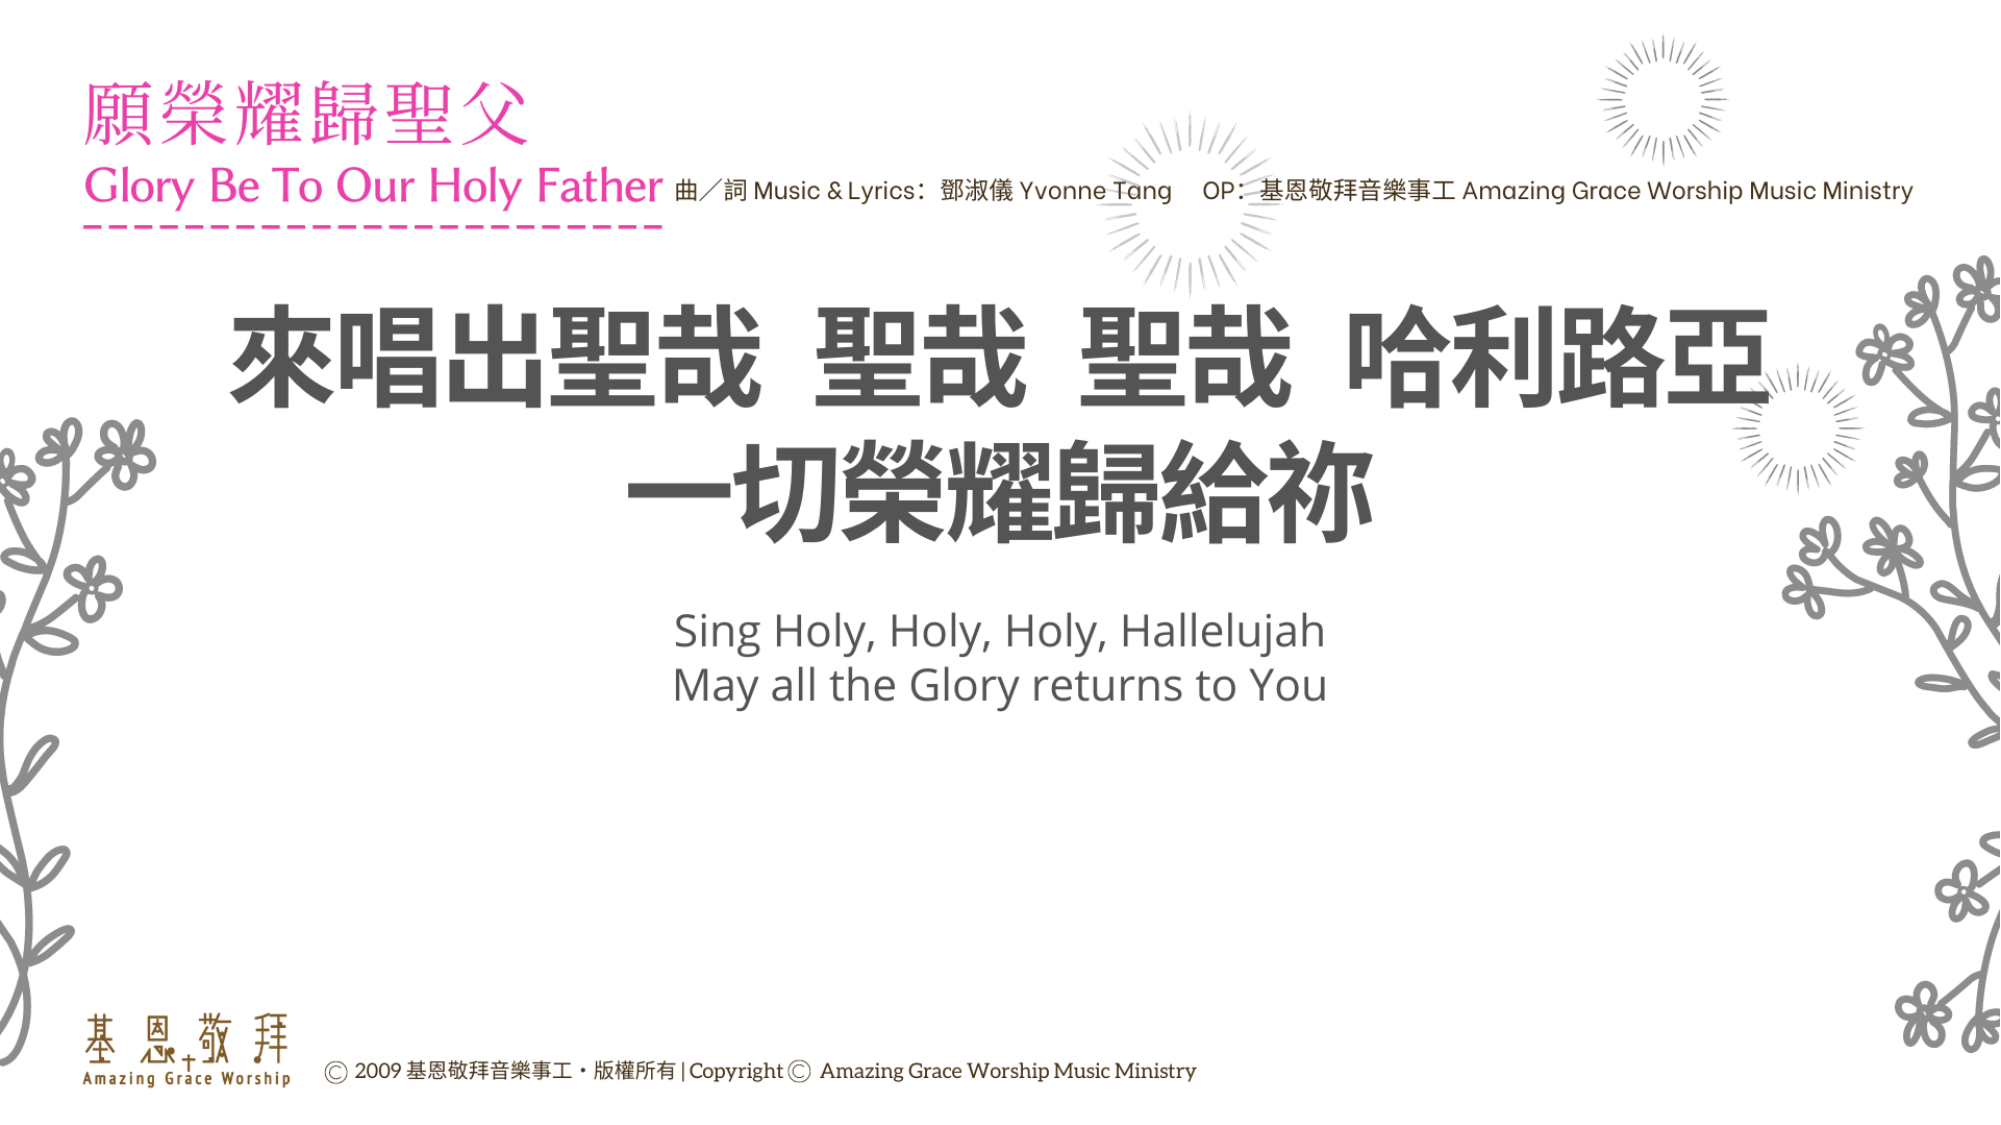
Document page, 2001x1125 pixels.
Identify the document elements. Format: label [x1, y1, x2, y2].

list [0, 0, 2000, 1125]
